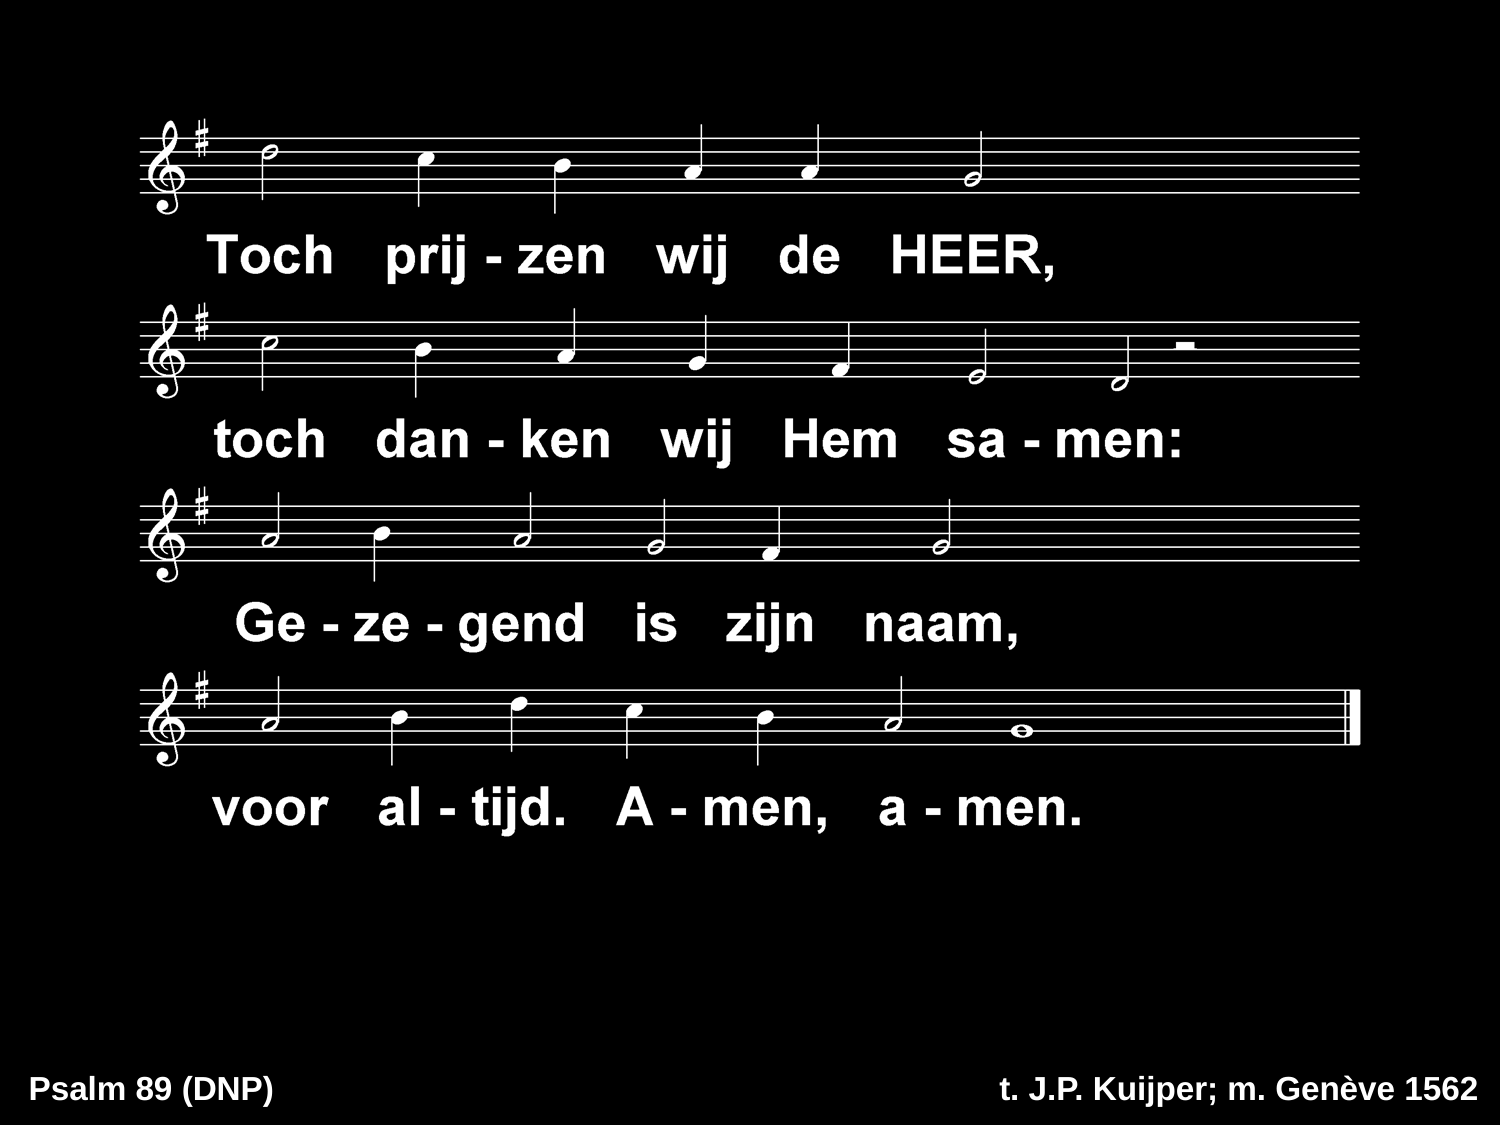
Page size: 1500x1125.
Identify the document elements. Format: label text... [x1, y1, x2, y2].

text_box Psalm 89 (DNP) t. J.P. Kuijper; m. Genève 1562 [13, 1059, 1495, 1115]
picture [124, 103, 1376, 852]
